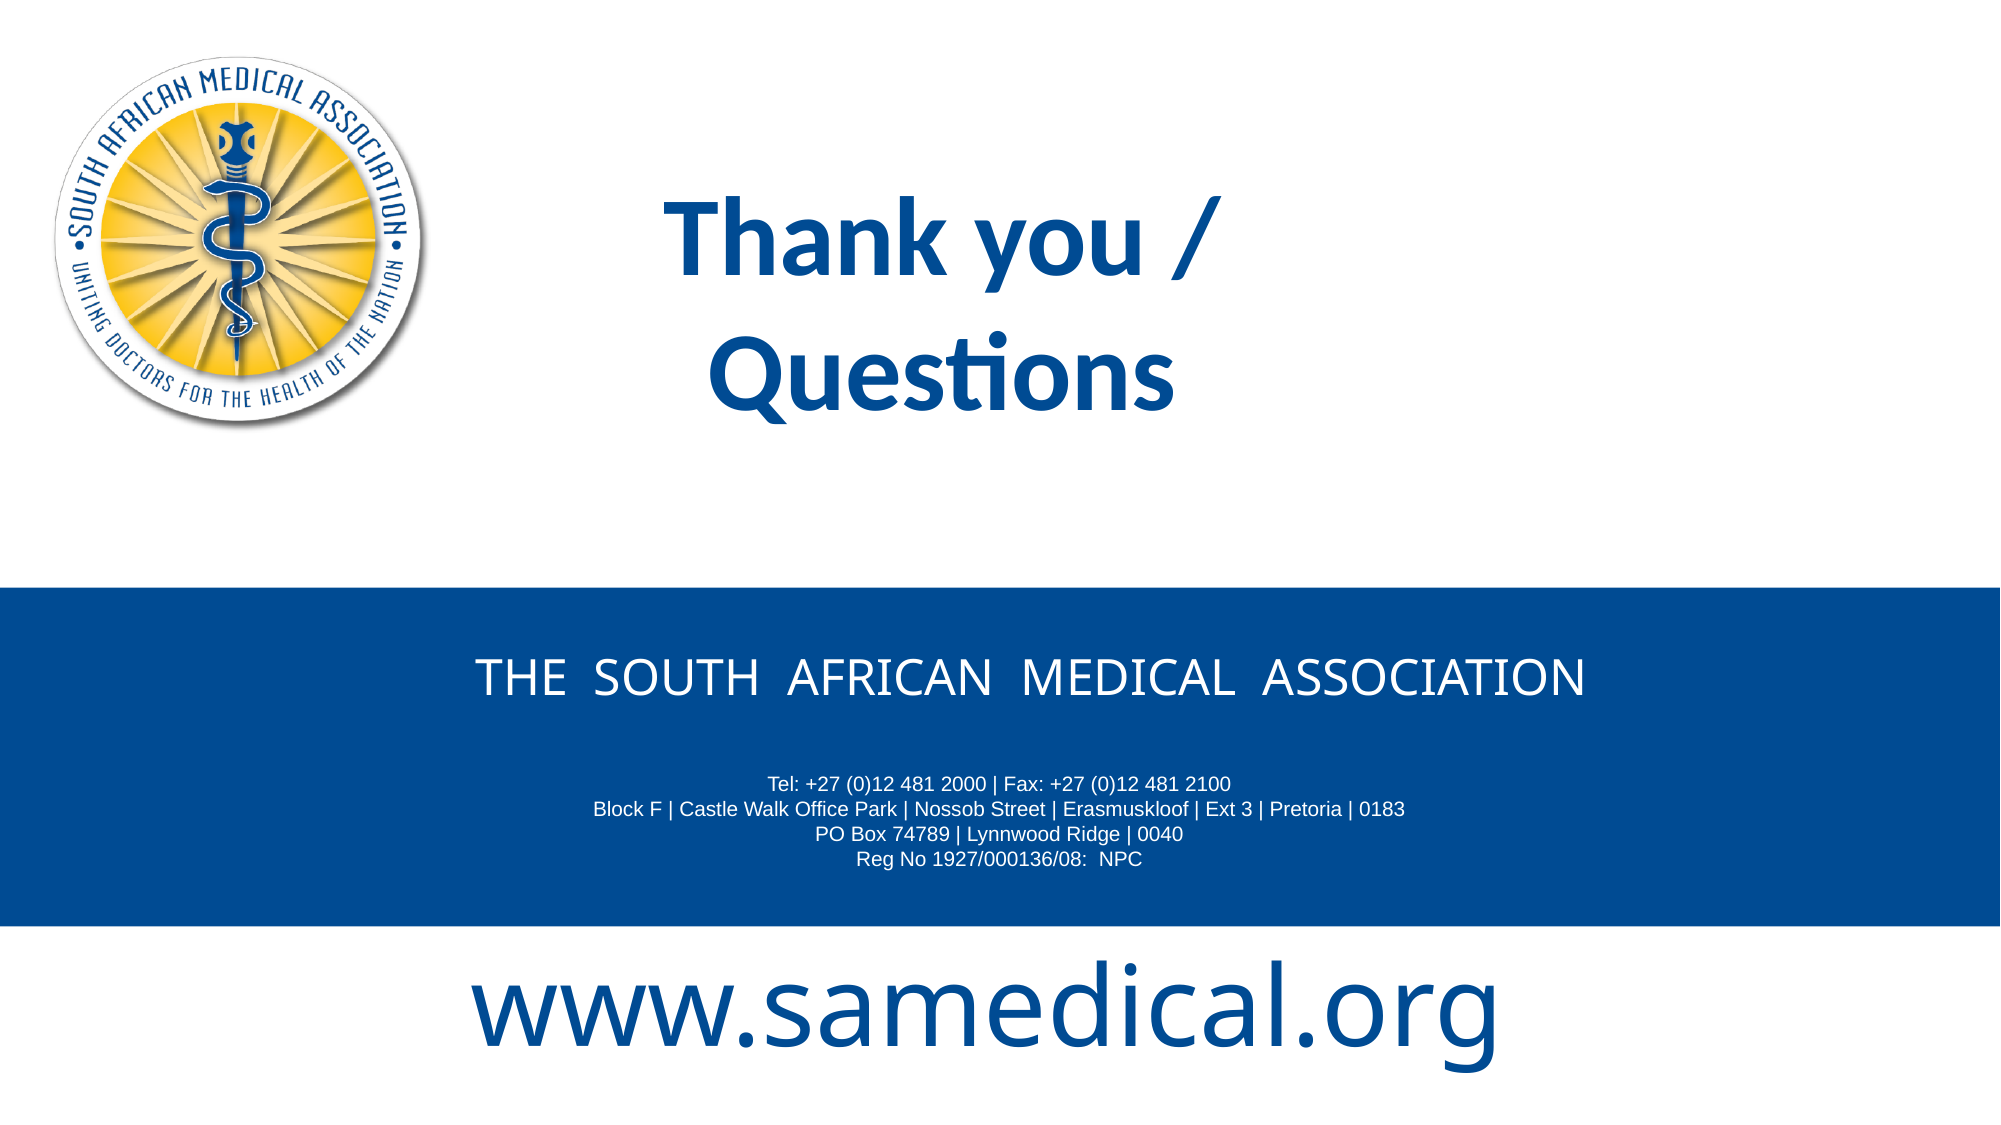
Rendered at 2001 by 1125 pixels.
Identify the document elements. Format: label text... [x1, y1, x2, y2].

text_box [0, 587, 2000, 927]
text_box Thank you / Questions [648, 155, 1237, 441]
text_box THE SOUTH AFRICAN MEDICAL ASSOCIATION [281, 637, 1782, 713]
text_box Tel: +27 (0)12 481 2000 | Fax: +27 (0)12 481 2100 Block F | Castle Walk Office Park | Nossob Street | Erasmuskloof | Ext 3 | Pretoria | 0183 PO Box 74789 | Lynnwood Ridge | 0040 Reg No 1927/000136/08: NPC [249, 763, 1750, 904]
text_box www.samedical.org [456, 926, 1520, 1077]
picture [48, 52, 434, 436]
